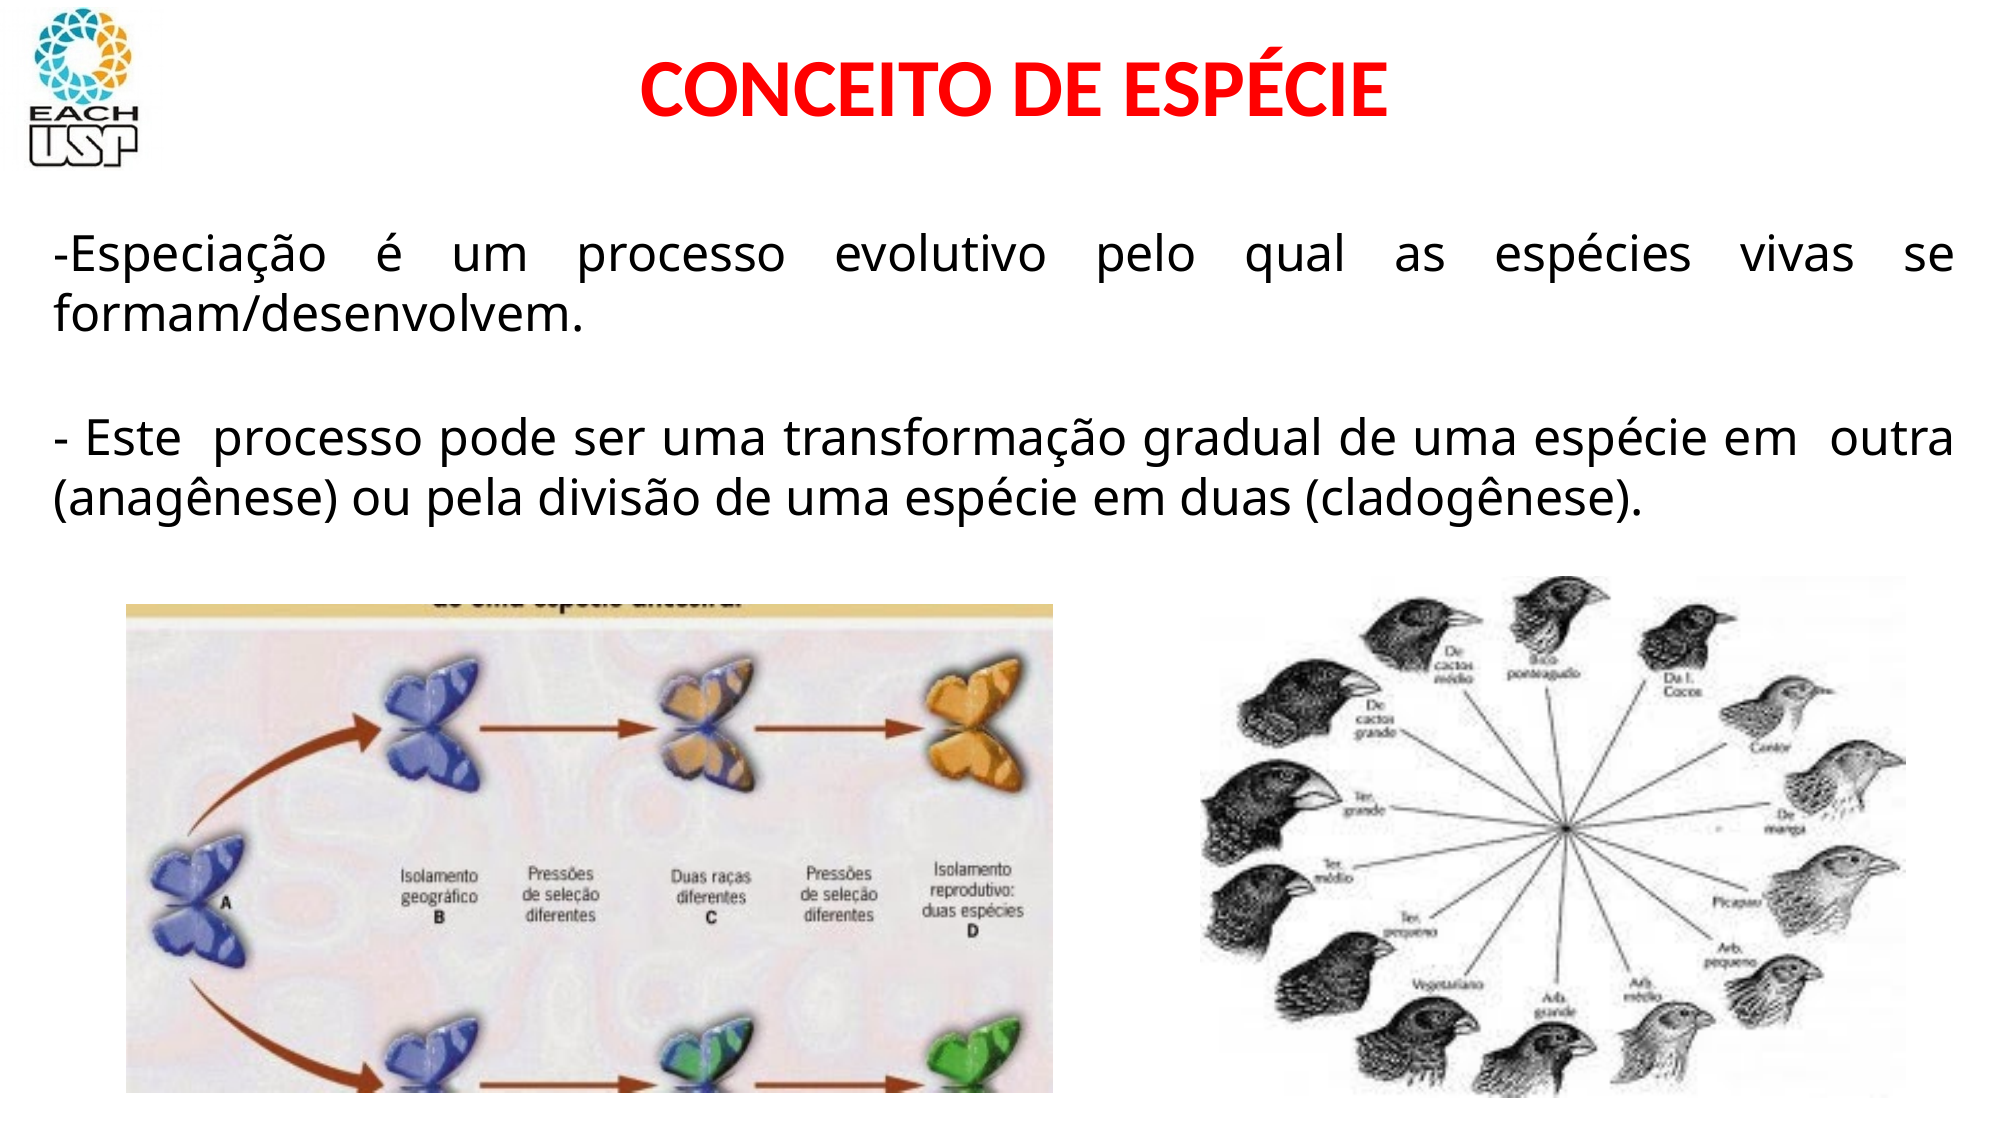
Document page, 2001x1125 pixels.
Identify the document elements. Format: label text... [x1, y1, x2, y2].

picture [126, 604, 1053, 1093]
slide_number 32 [1412, 1098, 1863, 1103]
picture [0, 7, 164, 171]
text_box CONCEITO DE ESPÉCIE [286, 37, 1745, 143]
picture [1199, 576, 1906, 1098]
text_box -Especiação é um processo evolutivo pelo qual as espécies vivas se formam/desenvolvem. - Este processo pode ser uma transformação gradual de uma espécie em outra (anagênese) ou pela divisão de uma espécie em duas (cladogênese). [51, 218, 1957, 526]
